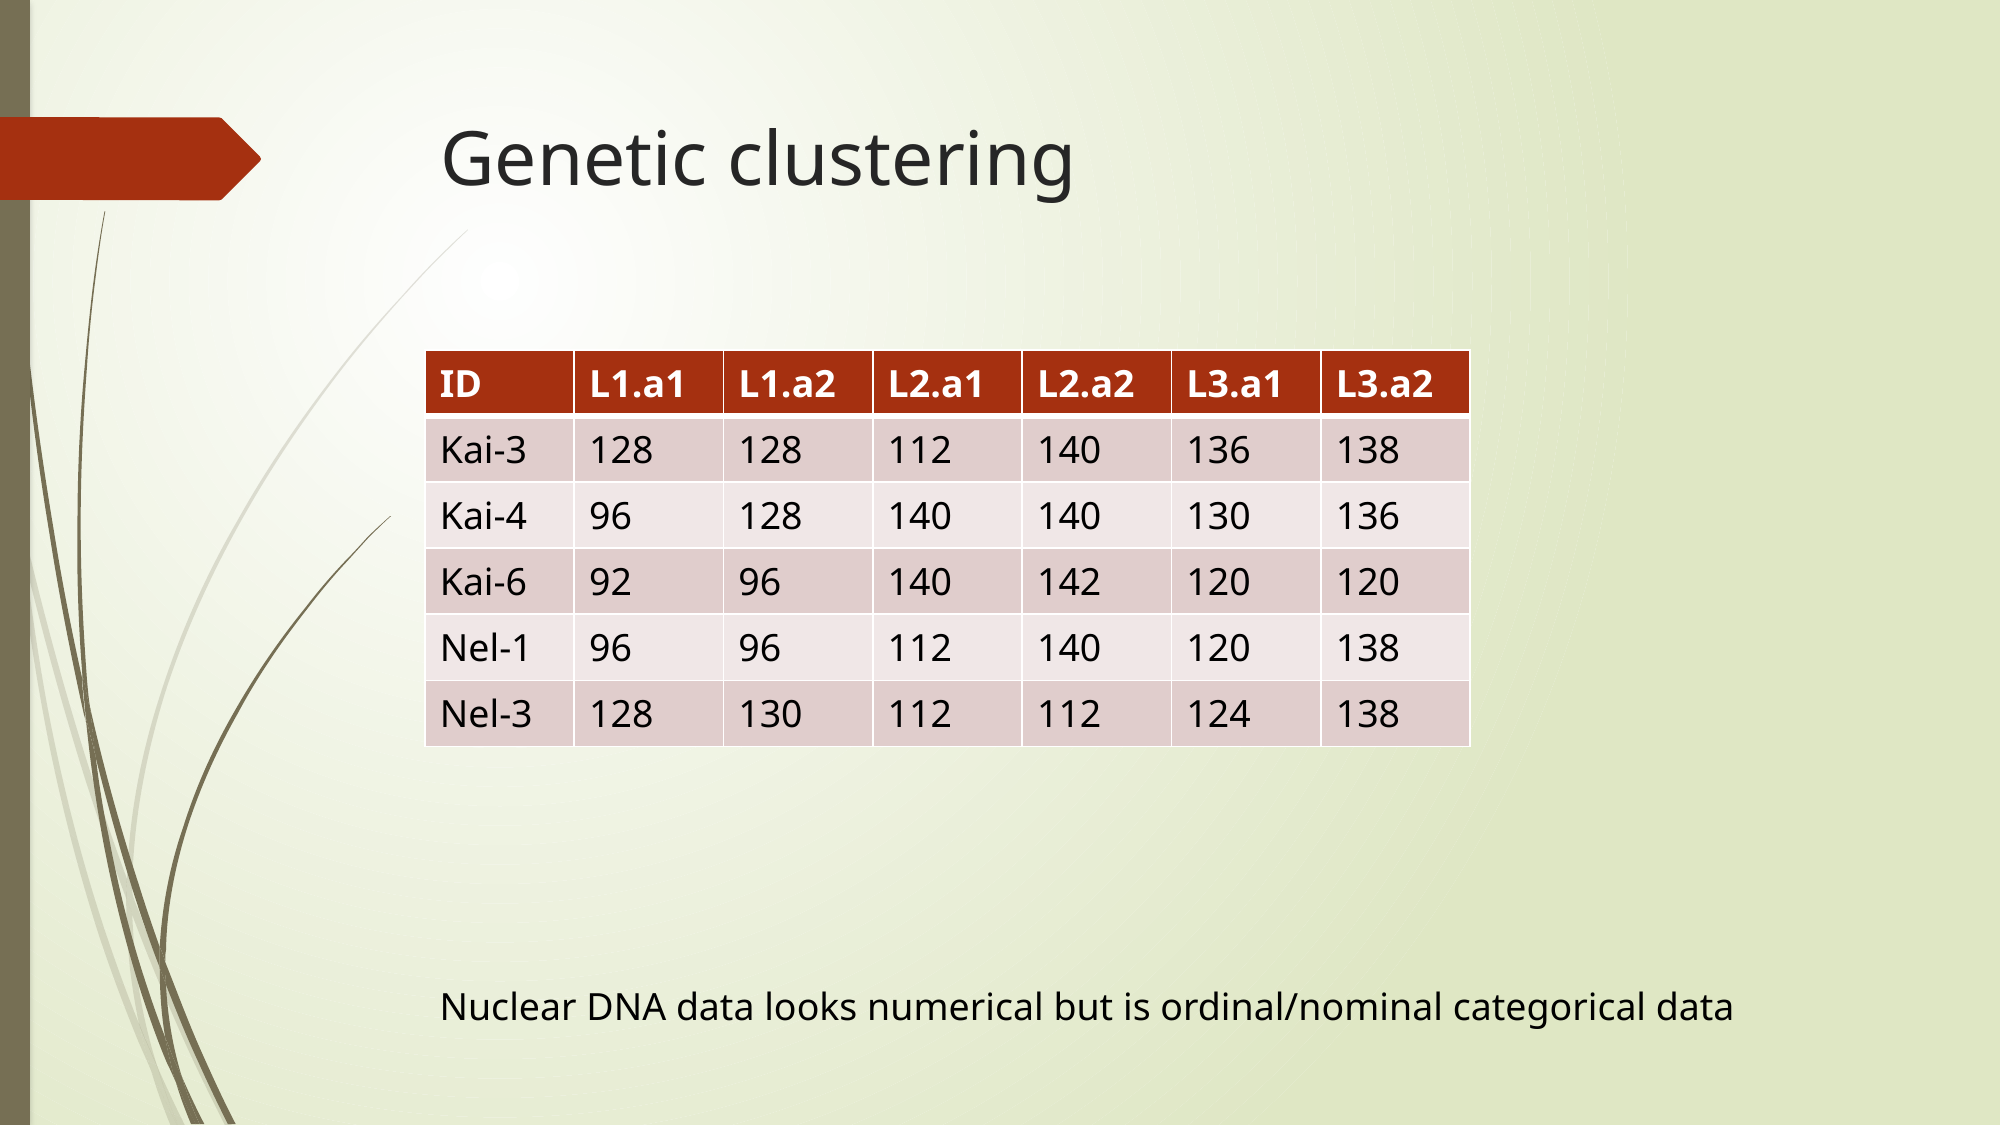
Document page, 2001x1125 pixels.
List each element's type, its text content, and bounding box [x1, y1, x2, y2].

table_cell Nel-1 [426, 615, 573, 680]
table_cell 140 [1023, 419, 1171, 481]
table_cell 96 [575, 615, 723, 680]
table_header L3.a2 [1322, 351, 1469, 413]
table_cell Kai-4 [426, 483, 573, 547]
table_cell 138 [1322, 681, 1469, 746]
table_cell 120 [1322, 549, 1469, 613]
table_cell 136 [1172, 419, 1320, 481]
text_box Nuclear DNA data looks numerical but is ordinal/nominal categorical data [424, 975, 1869, 1036]
table_cell 128 [724, 419, 872, 481]
table_cell 136 [1322, 483, 1469, 547]
table_cell 92 [575, 549, 723, 613]
table_header L1.a2 [724, 351, 872, 413]
table_cell 128 [575, 681, 723, 746]
table_cell 130 [1172, 483, 1320, 547]
table_cell 112 [874, 681, 1021, 746]
table_header L1.a1 [575, 351, 723, 413]
table_cell 128 [724, 483, 872, 547]
title Genetic clustering [425, 102, 1888, 313]
table_header ID [426, 351, 573, 413]
table_cell 128 [575, 419, 723, 481]
table_cell 130 [724, 681, 872, 746]
table_cell 140 [874, 549, 1021, 613]
table_cell 120 [1172, 549, 1320, 613]
table_cell 112 [1023, 681, 1171, 746]
table_cell 112 [874, 419, 1021, 481]
table_cell 140 [874, 483, 1021, 547]
table_cell 96 [575, 483, 723, 547]
table_cell 124 [1172, 681, 1320, 746]
table_cell 120 [1172, 615, 1320, 680]
table_cell 112 [874, 615, 1021, 680]
table_cell 96 [724, 549, 872, 613]
table_cell 138 [1322, 615, 1469, 680]
table_header L3.a1 [1172, 351, 1320, 413]
table_header L2.a1 [874, 351, 1021, 413]
table_cell 140 [1023, 615, 1171, 680]
table_cell Nel-3 [426, 681, 573, 746]
table_header L2.a2 [1023, 351, 1171, 413]
table_cell 142 [1023, 549, 1171, 613]
table_cell 140 [1023, 483, 1171, 547]
table_cell Kai-6 [426, 549, 573, 613]
table_cell 96 [724, 615, 872, 680]
table_cell Kai-3 [426, 419, 573, 481]
table_cell 138 [1322, 419, 1469, 481]
